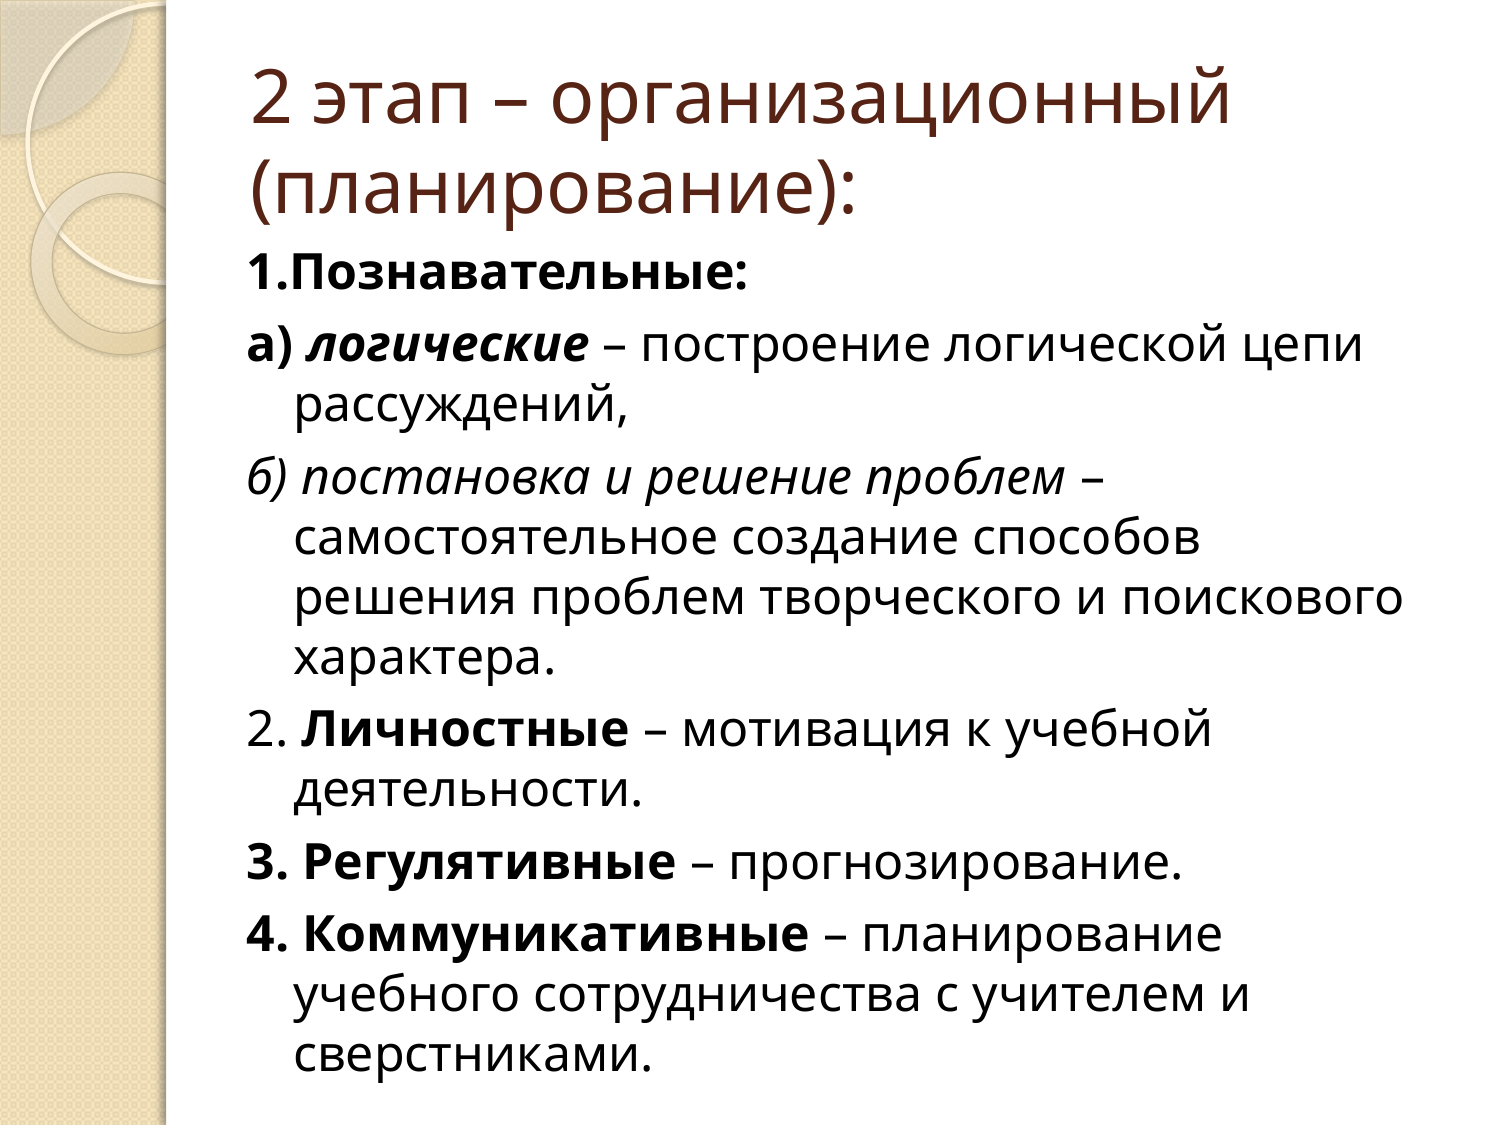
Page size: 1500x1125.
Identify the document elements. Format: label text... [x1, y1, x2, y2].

title 2 этап – организационный (планирование): [235, 45, 1466, 233]
list 1.Познавательные: а) логические – построение логической цепи рассуждений, б) постановка и решение проблем – самостоятельное создание способов решения проблем творческого и поискового характера. 2. Личностные – мотивация к учебной деятельности. 3. Регулятивные – прогнозирование. 4. Коммуникативные – планирование учебного сотрудничества с учителем и сверстниками. [218, 231, 1449, 1020]
